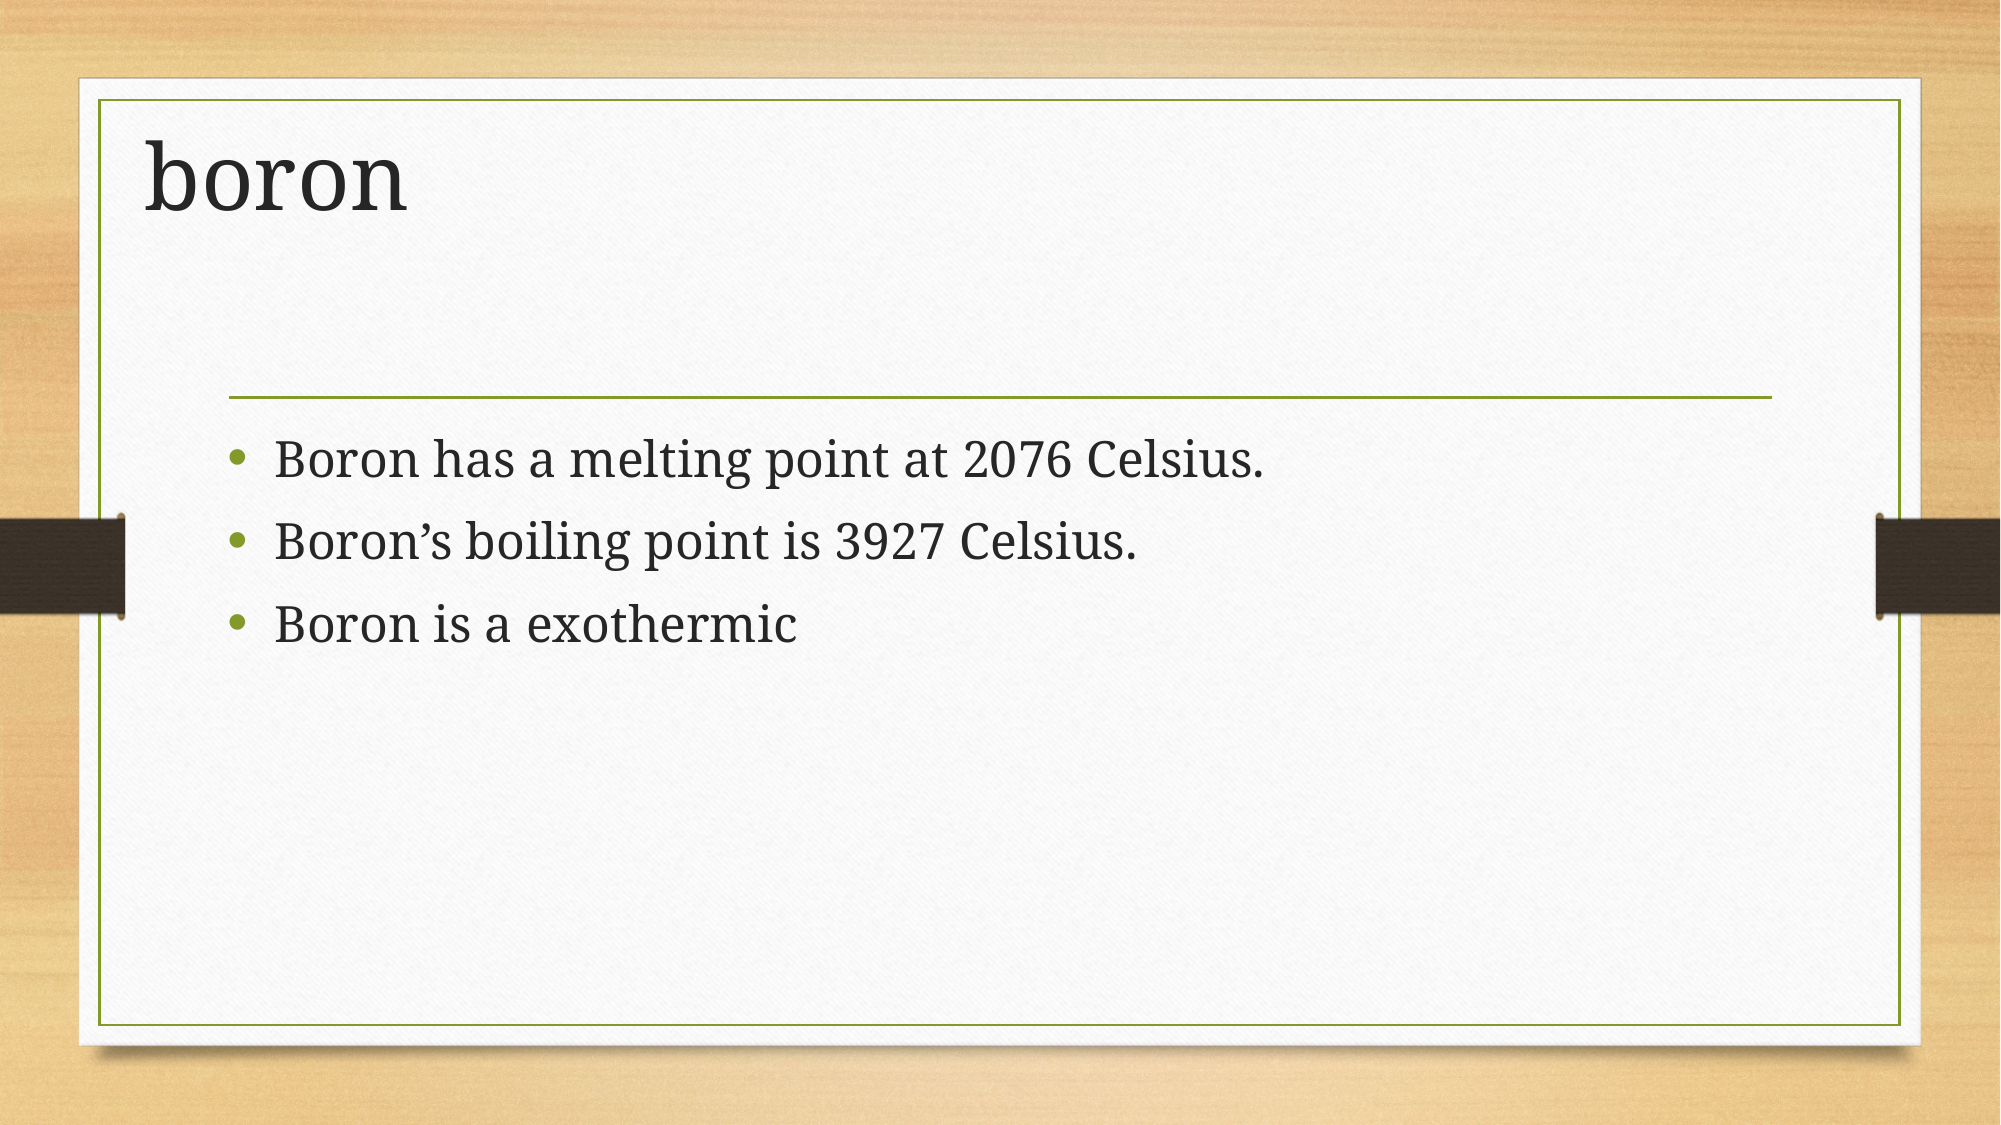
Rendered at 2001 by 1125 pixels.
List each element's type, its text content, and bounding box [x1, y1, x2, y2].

title boron [0, 68, 1065, 280]
list Boron has a melting point at 2076 Celsius. Boron’s boiling point is 3927 Celsius. Boron is a exothermic [212, 419, 1788, 964]
picture [0, 0, 2001, 1125]
